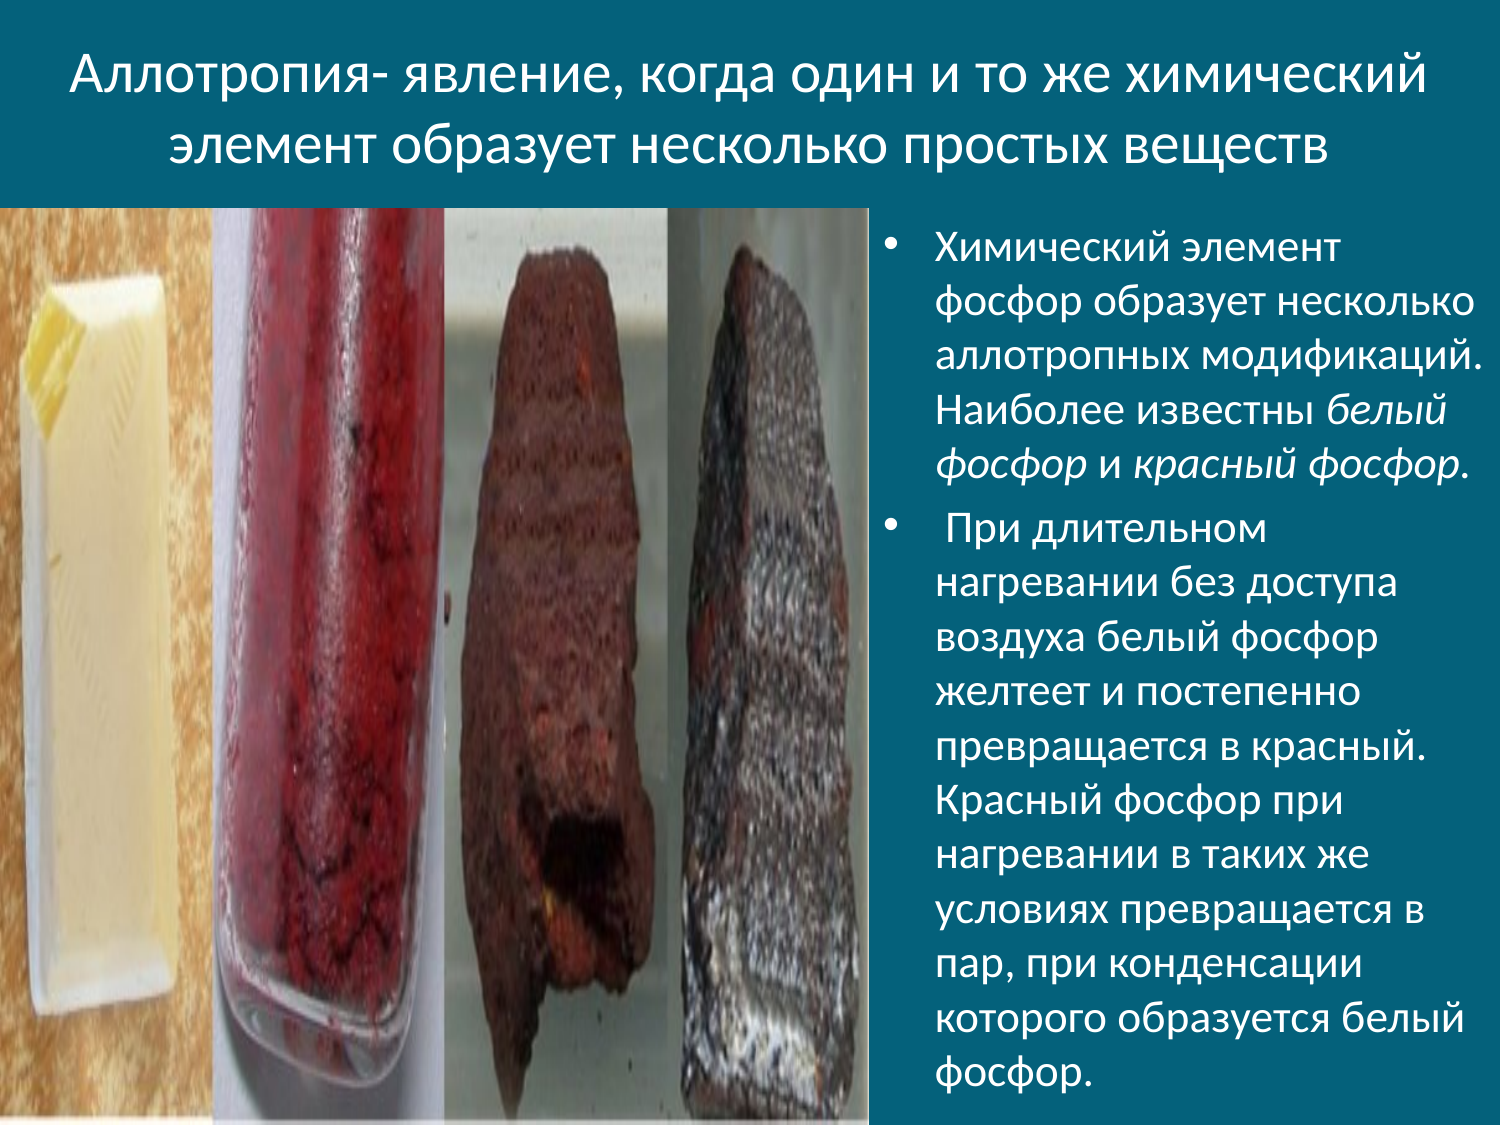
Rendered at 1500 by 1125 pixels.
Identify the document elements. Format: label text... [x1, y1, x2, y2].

picture [0, 209, 868, 1125]
title Аллотропия- явление, когда один и то же химический элемент образует несколько простых веществ [0, 0, 1500, 208]
list Химический элемент фосфор образует несколько аллотропных модификаций. Наиболее известны белый фосфор и красный фосфор. При длительном нагревании без доступа воздуха белый фосфор желтеет и постепенно превращается в красный. Красный фосфор при нагревании в таких же условиях превращается в пар, при конденсации которого образуется белый фосфор. [870, 208, 1500, 1125]
